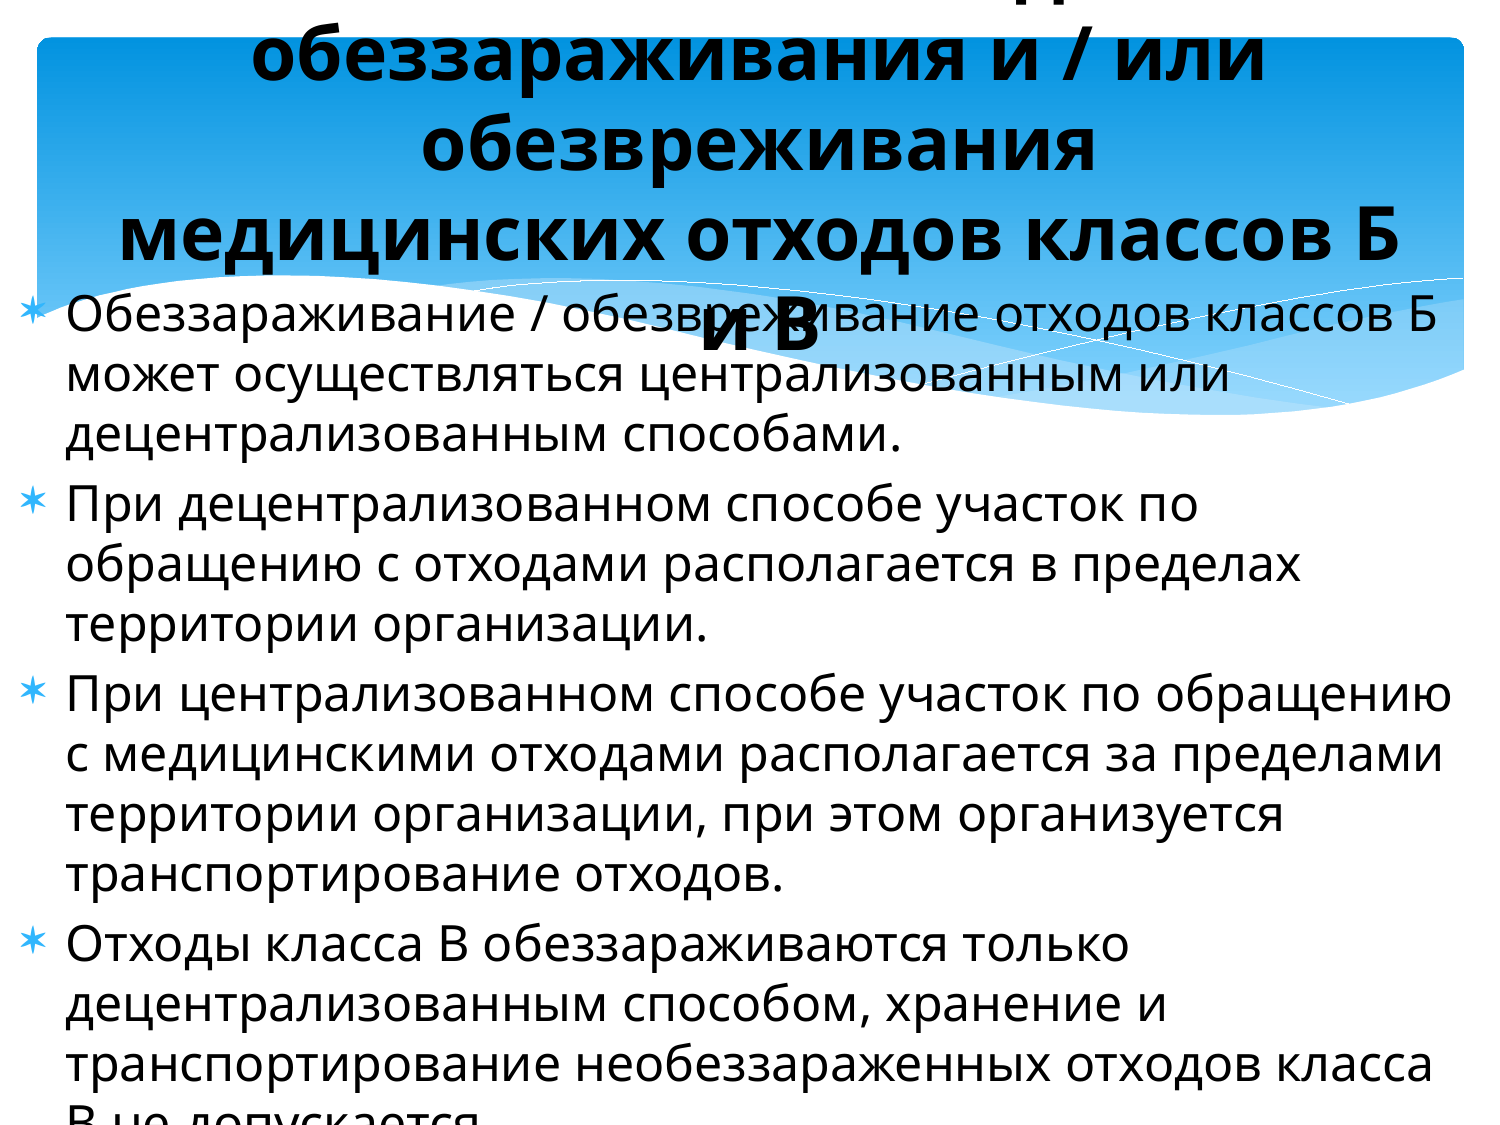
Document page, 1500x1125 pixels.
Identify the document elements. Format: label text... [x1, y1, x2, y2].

title Способы и методы обеззараживания и / или обезвреживания медицинских отходов классов Б и В [85, 38, 1436, 244]
list Обеззараживание / обезвреживание отходов классов Б может осуществляться централизованным или децентрализованным способами. При децентрализованном способе участок по обращению с отходами располагается в пределах территории организации. При централизованном способе участок по обращению с медицинскими отходами располагается за пределами территории организации, при этом организуется транспортирование отходов. Отходы класса В обеззараживаются только децентрализованным способом, хранение и транспортирование необеззараженных отходов класса В не допускается. [5, 273, 1474, 1012]
